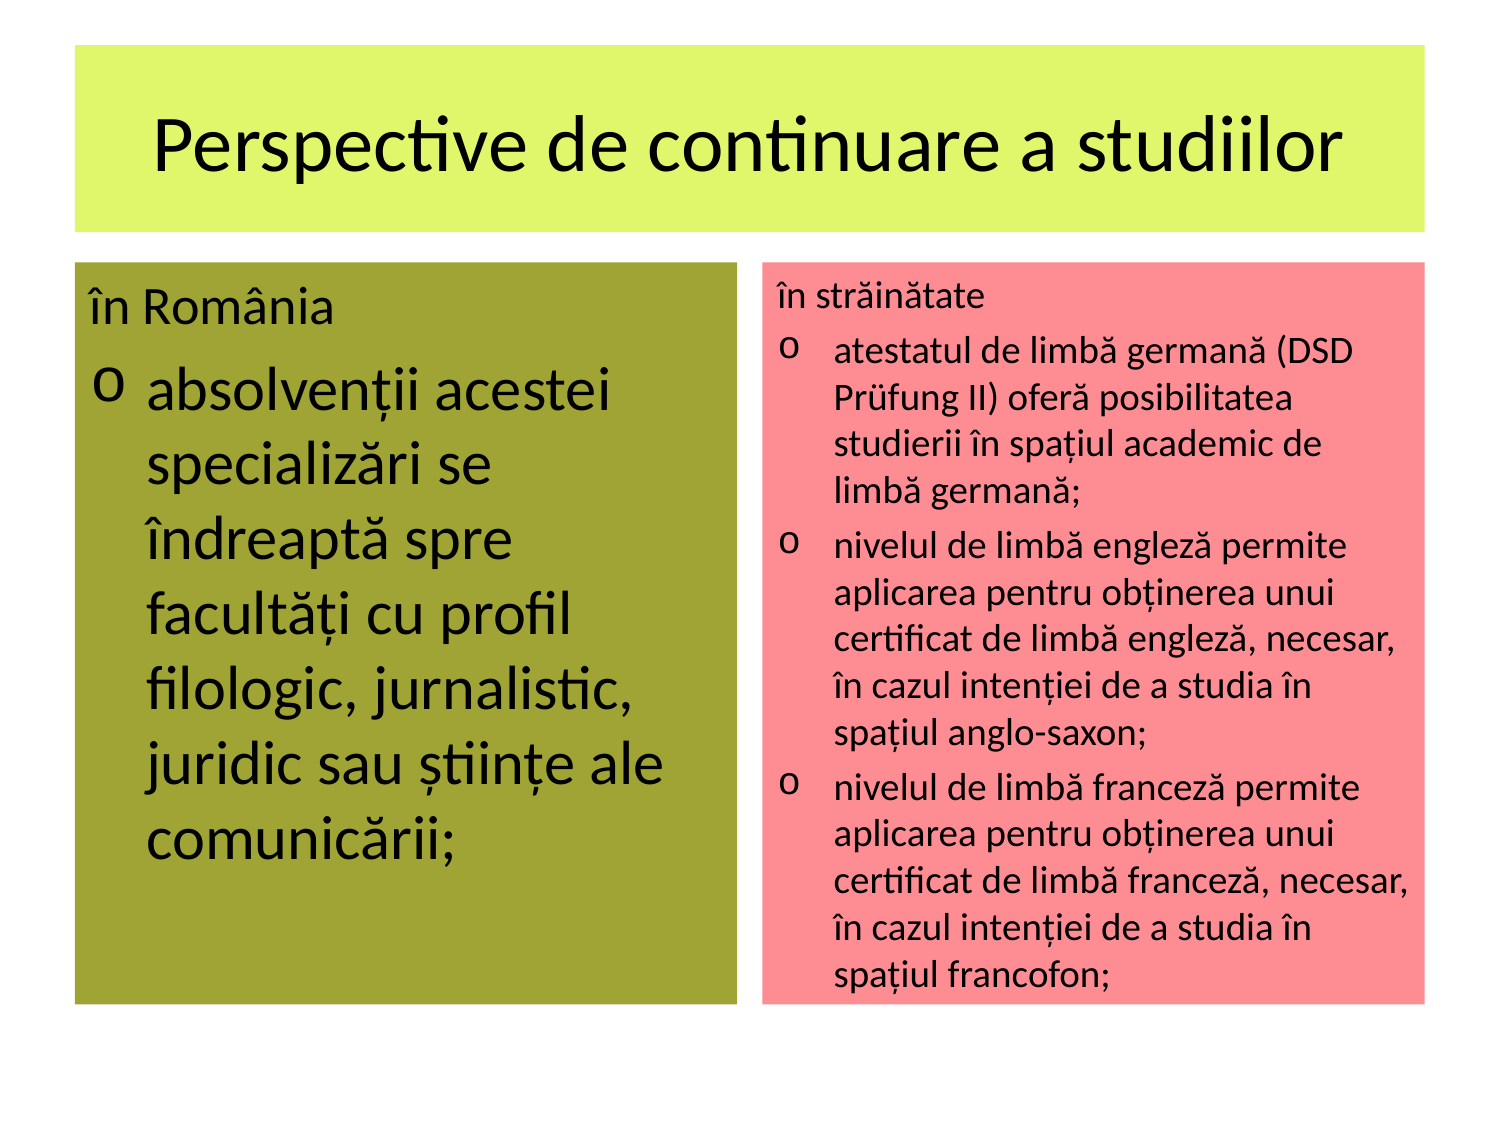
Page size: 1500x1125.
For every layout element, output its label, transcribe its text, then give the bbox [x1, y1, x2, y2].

text_box în străinătate atestatul de limbă germană (DSD Prüfung II) oferă posibilitatea studierii în spaţiul academic de limbă germană; nivelul de limbă engleză permite aplicarea pentru obţinerea unui certificat de limbă engleză, necesar, în cazul intenţiei de a studia în spaţiul anglo-saxon; nivelul de limbă franceză permite aplicarea pentru obţinerea unui certificat de limbă franceză, necesar, în cazul intenţiei de a studia în spaţiul francofon; [762, 262, 1425, 1005]
text_box în România absolvenţii acestei specializări se îndreaptă spre facultăţi cu profil filologic, jurnalistic, juridic sau ştiinţe ale comunicării; [74, 262, 738, 1005]
text_box Perspective de continuare a studiilor [74, 45, 1425, 233]
